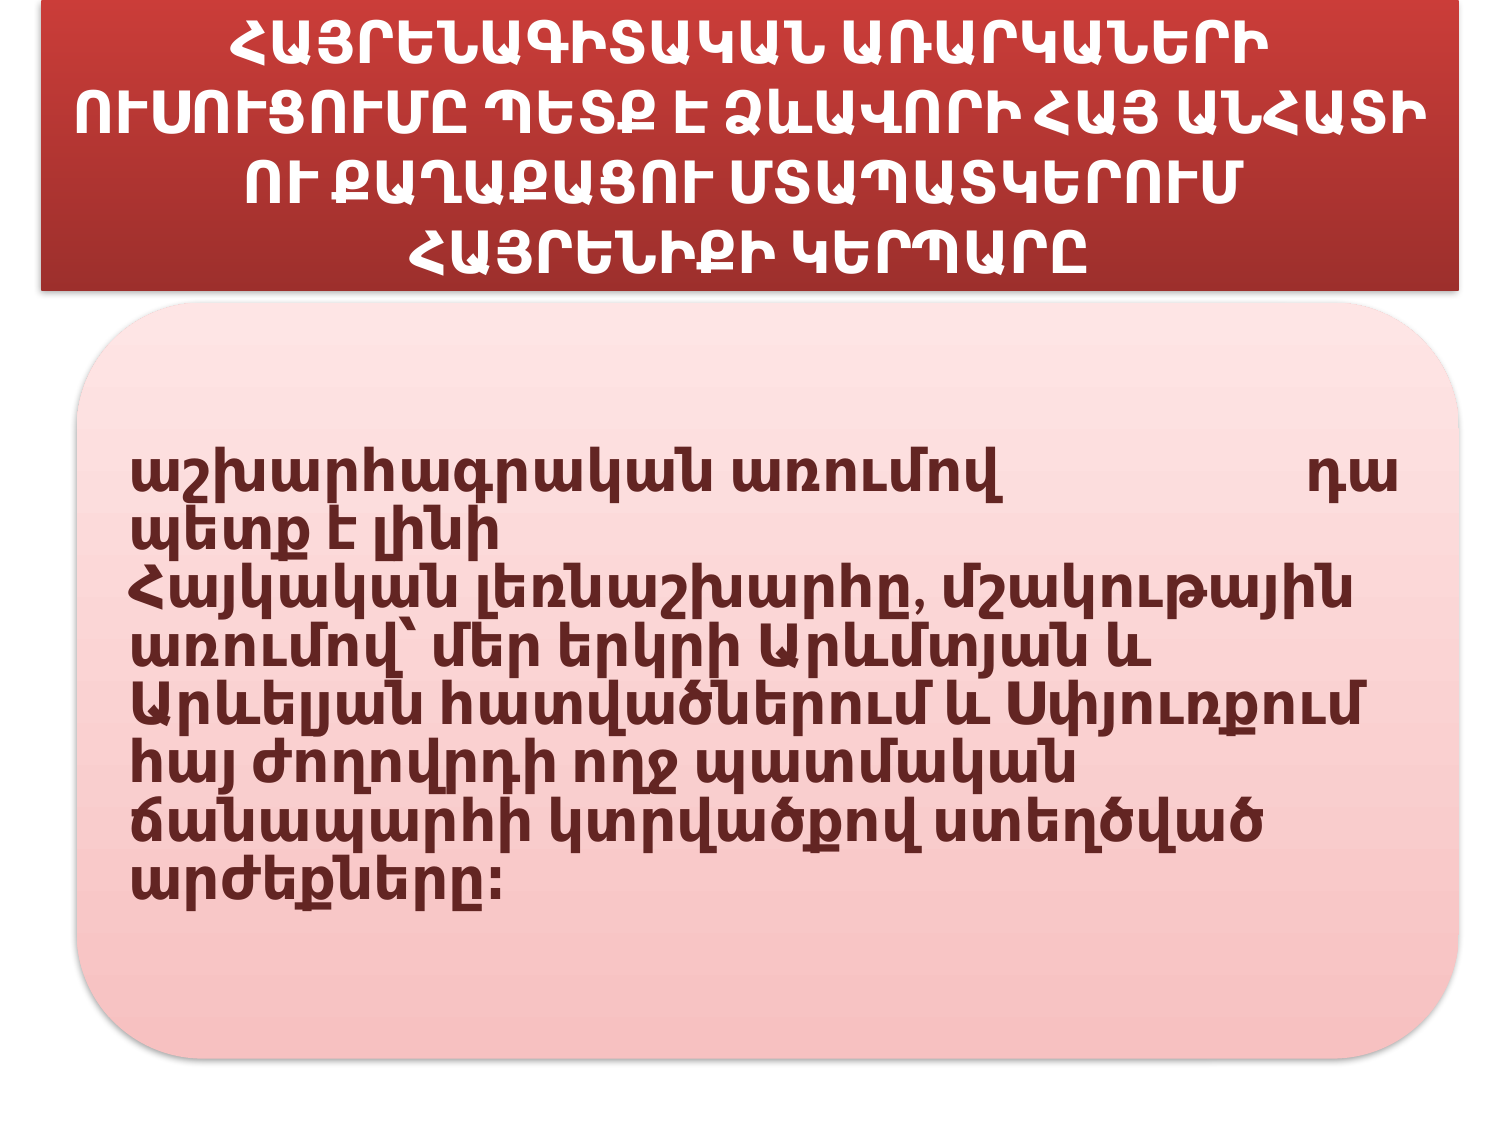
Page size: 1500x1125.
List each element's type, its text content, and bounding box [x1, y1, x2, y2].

title ՀԱՅՐԵՆԱԳԻՏԱԿԱՆ ԱՌԱՐԿԱՆԵՐԻ ՈՒՍՈՒՑՈՒՄԸ ՊԵՏՔ Է ՁևԱՎՈՐԻ ՀԱՅ ԱՆՀԱՏԻ ՈՒ ՔԱՂԱՔԱՑՈՒ ՄՏԱՊԱՏԿԵՐՈՒՄ ՀԱՅՐԵՆԻՔԻ ԿԵՐՊԱՐԸ [41, 0, 1459, 291]
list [76, 302, 1459, 1059]
